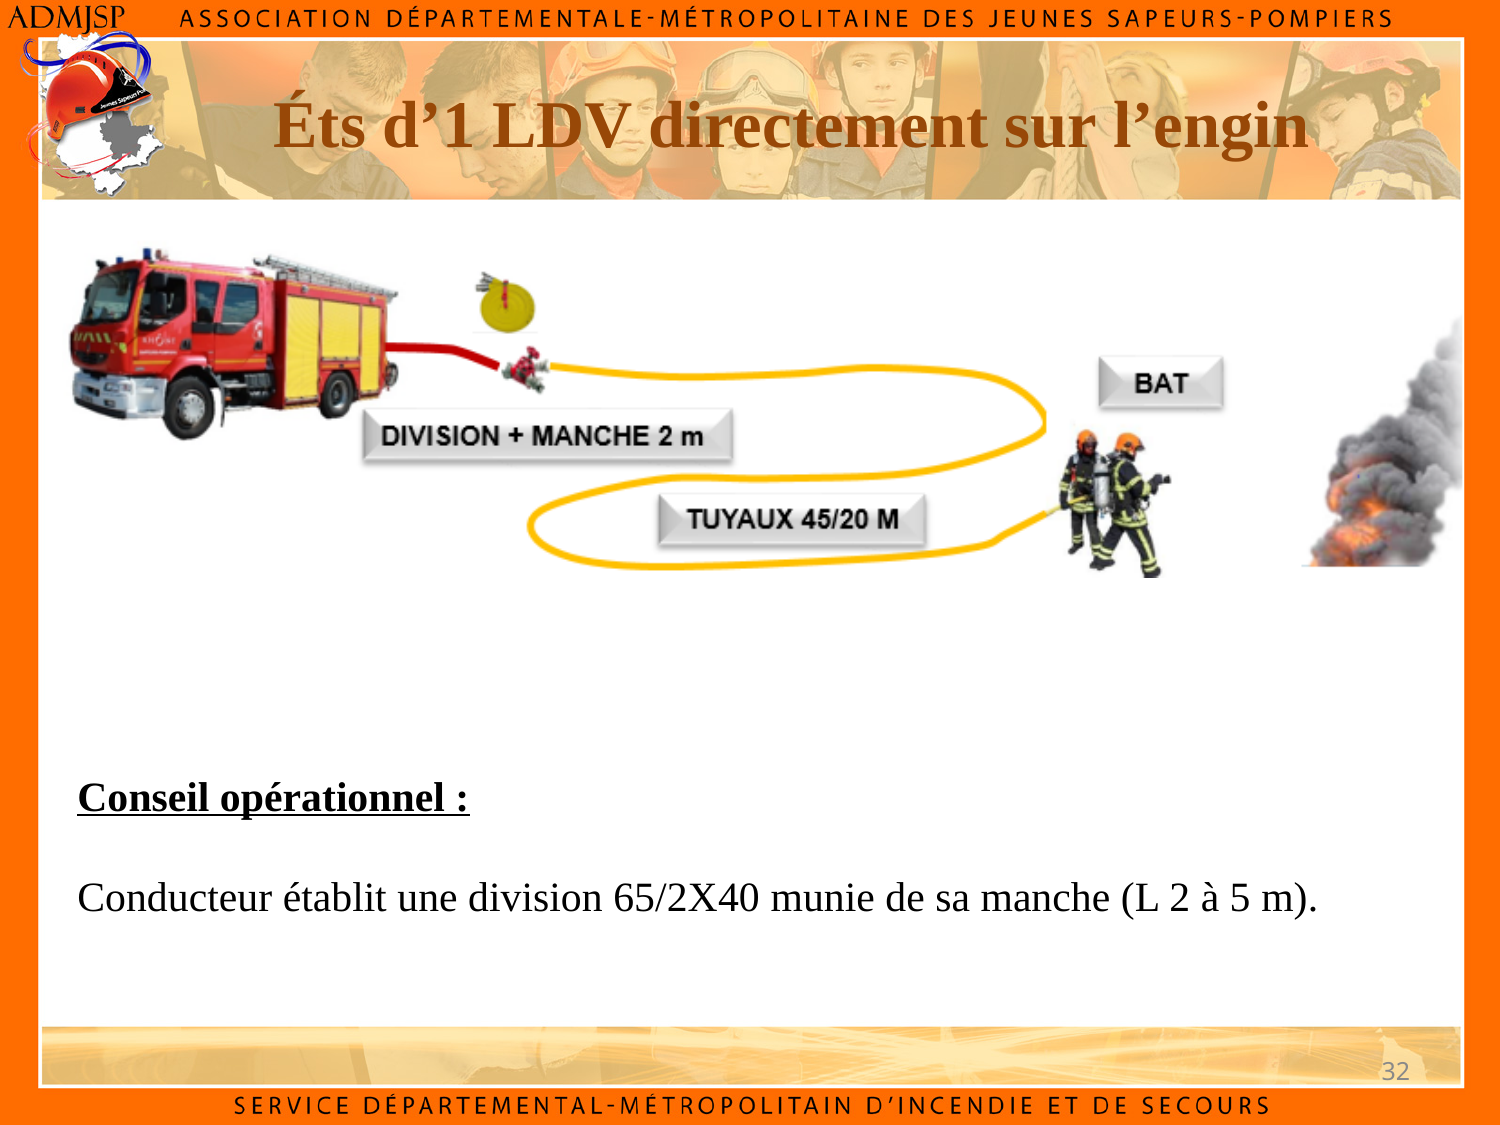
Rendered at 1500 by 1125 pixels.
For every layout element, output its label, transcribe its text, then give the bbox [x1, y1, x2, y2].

text_box Conseil opérationnel : Conducteur établit une division 65/2X40 munie de sa manche (L 2 à 5 m). [62, 762, 1438, 928]
picture [0, 0, 1500, 1125]
text_box 32 [1074, 1042, 1425, 1103]
text_box Éts d’1 LDV directement sur l’engin [117, 45, 1468, 197]
